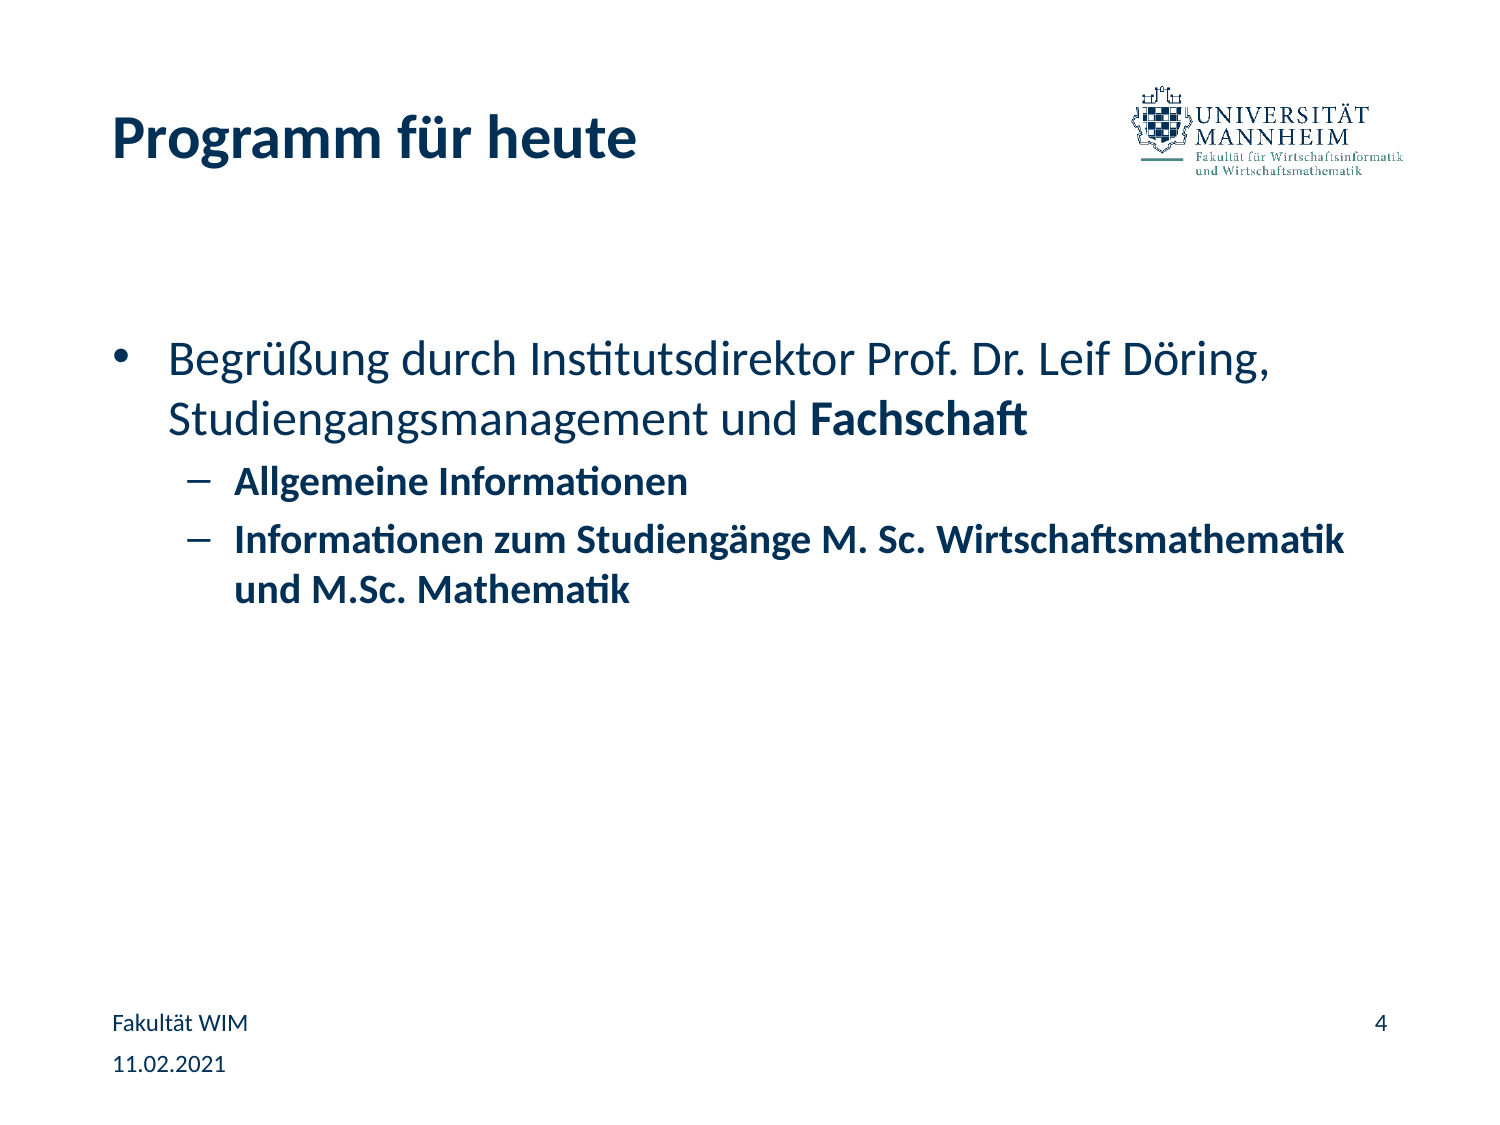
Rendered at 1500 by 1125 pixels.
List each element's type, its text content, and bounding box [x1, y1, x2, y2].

list Begrüßung durch Institutsdirektor Prof. Dr. Leif Döring, Studiengangsmanagement und Fachschaft Allgemeine Informationen Informationen zum Studiengänge M. Sc. Wirtschaftsmathematik und M.Sc. Mathematik [112, 325, 1388, 955]
title Programm für heute [112, 95, 1011, 284]
footer Fakultät WIM [112, 1006, 588, 1036]
slide_number 4 [1214, 1006, 1388, 1036]
picture [1095, 57, 1439, 211]
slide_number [112, 1047, 463, 1078]
